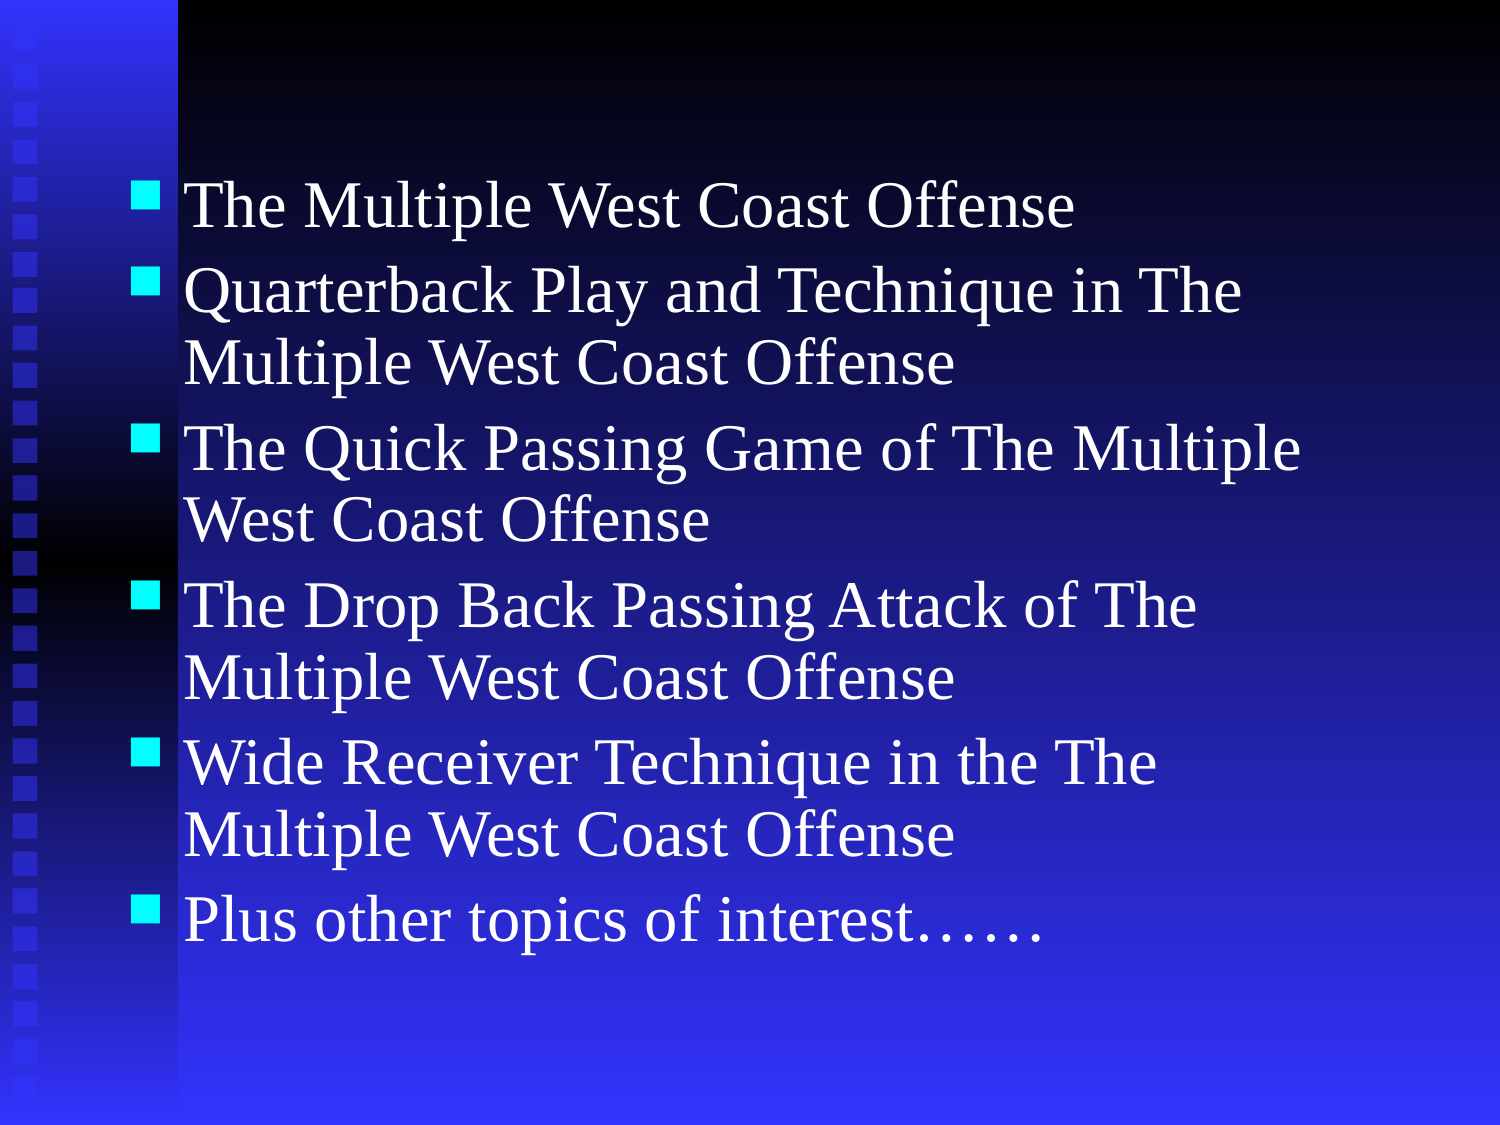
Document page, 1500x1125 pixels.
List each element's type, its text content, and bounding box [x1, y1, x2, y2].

list The Multiple West Coast Offense Quarterback Play and Technique in The Multiple West Coast Offense The Quick Passing Game of The Multiple West Coast Offense The Drop Back Passing Attack of The Multiple West Coast Offense Wide Receiver Technique in the The Multiple West Coast Offense Plus other topics of interest…… [111, 162, 1387, 1000]
